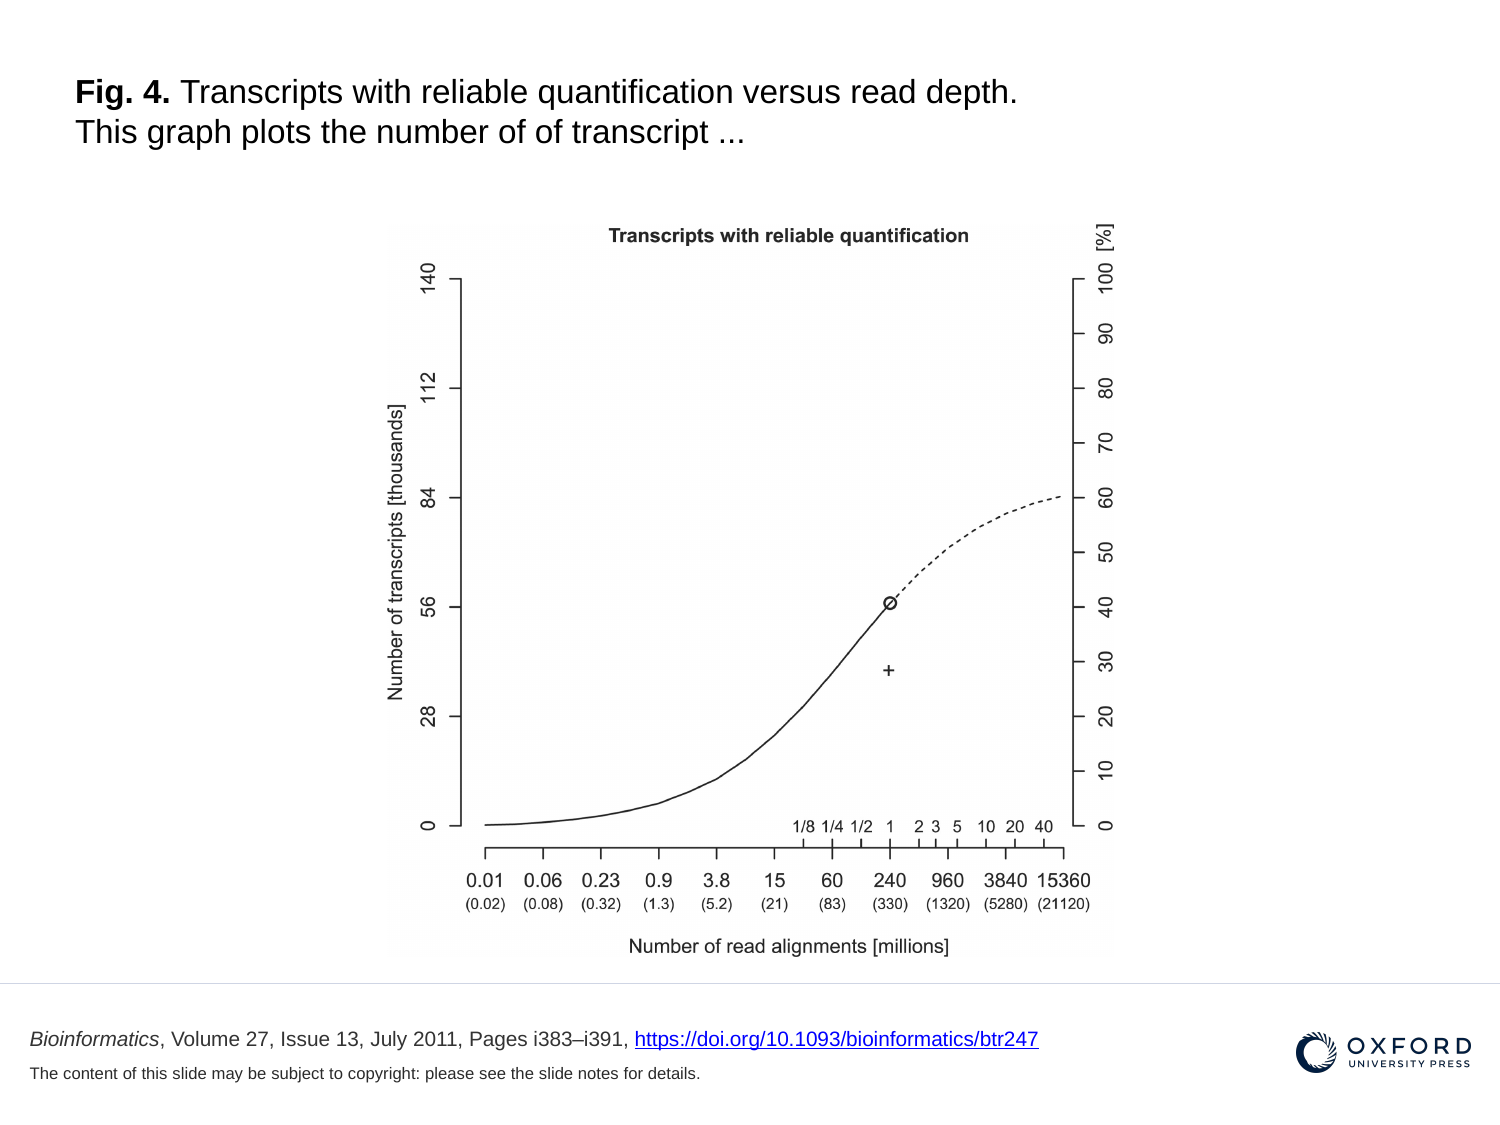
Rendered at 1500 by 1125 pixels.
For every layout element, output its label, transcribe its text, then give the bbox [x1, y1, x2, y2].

picture [1296, 1032, 1471, 1073]
footer Bioinformatics, Volume 27, Issue 13, July 2011, Pages i383–i391, https://doi.org/10.1093/bioinformatics/btr247 The content of this slide may be subject to copyright: please see the slide notes for details. [0, 983, 1260, 1125]
picture [387, 224, 1114, 957]
title Fig. 4. Transcripts with reliable quantification versus read depth. This graph plots the number of of transcript ... [75, 69, 1078, 171]
